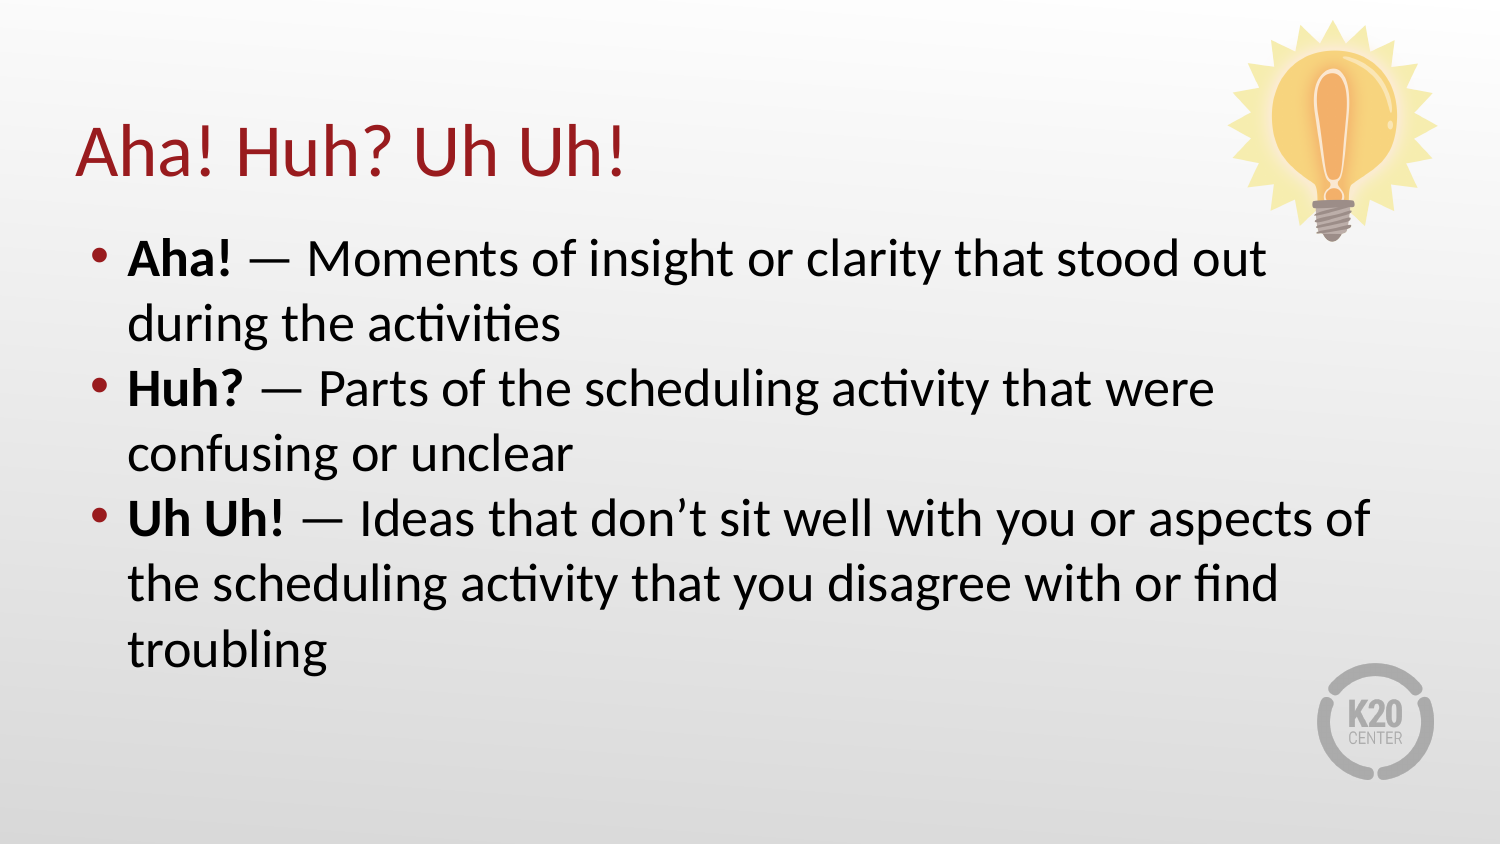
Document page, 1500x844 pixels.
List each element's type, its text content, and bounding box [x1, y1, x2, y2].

picture [1220, 20, 1442, 242]
title Aha! Huh? Uh Uh! [75, 50, 1215, 191]
list Aha! — Moments of insight or clarity that stood out during the activities Huh? — Parts of the scheduling activity that were confusing or unclear Uh Uh! — Ideas that don’t sit well with you or aspects of the scheduling activity that you disagree with or find troubling [75, 214, 1425, 779]
picture [1300, 646, 1451, 797]
